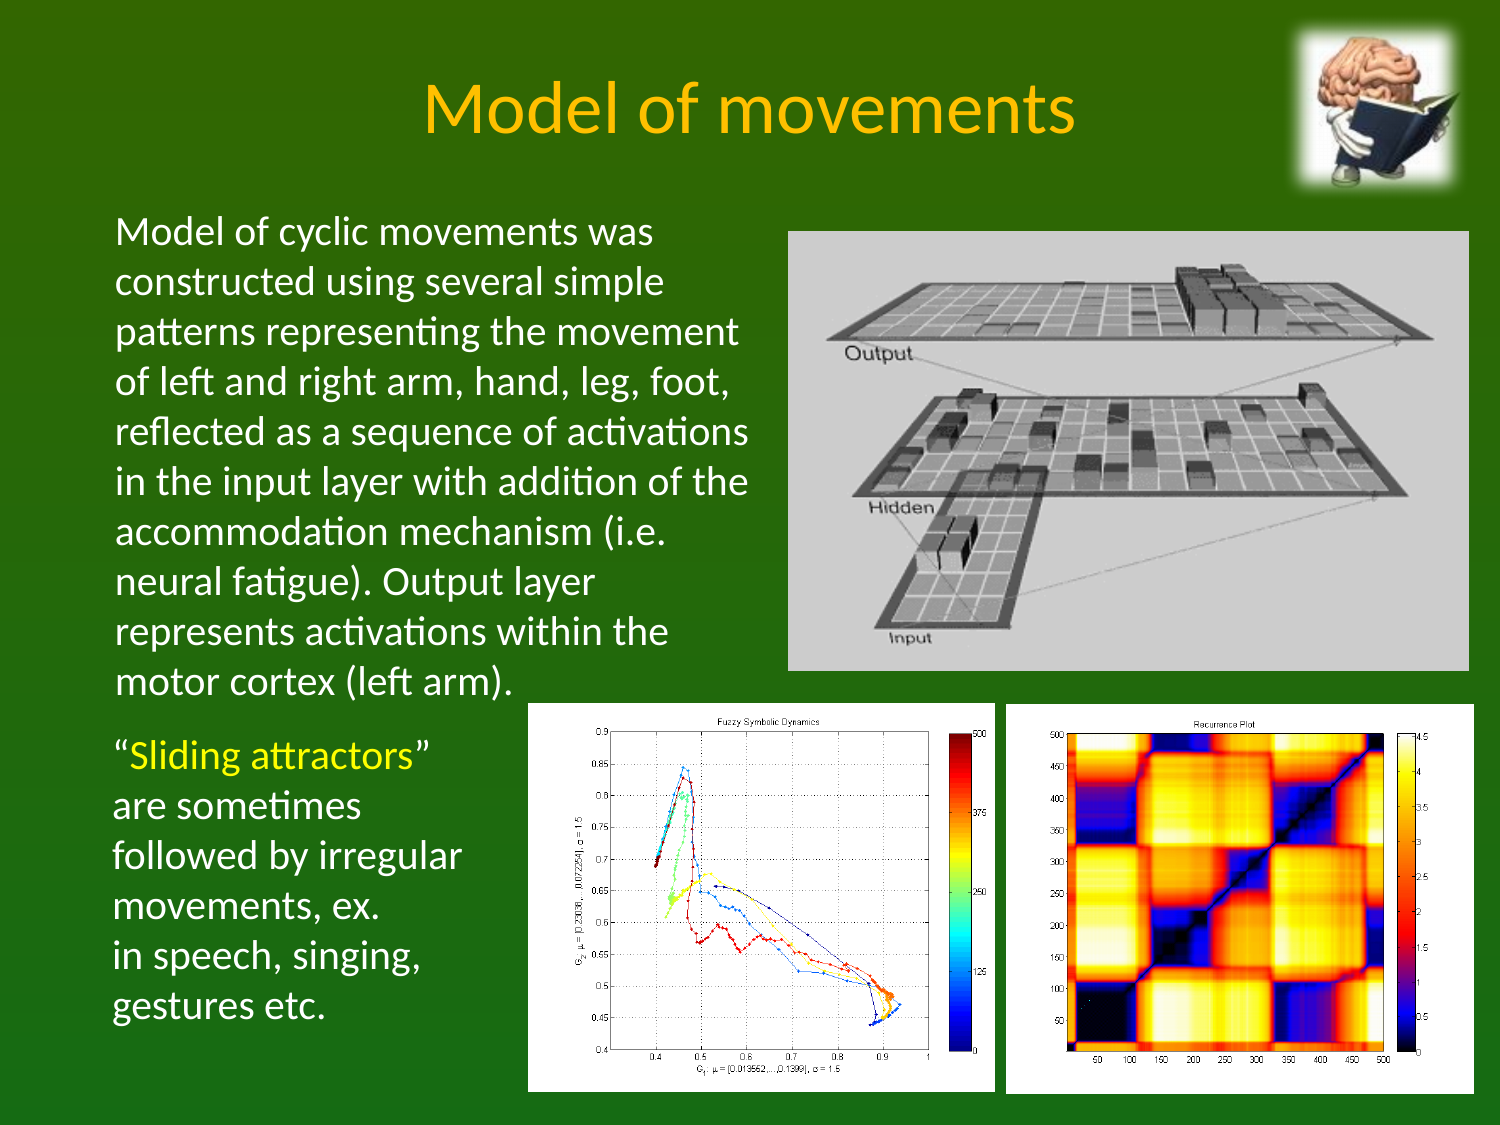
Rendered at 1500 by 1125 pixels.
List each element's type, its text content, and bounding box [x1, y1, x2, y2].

picture [788, 231, 1470, 671]
picture [1281, 13, 1470, 202]
picture [1005, 703, 1475, 1095]
title Model of movements [112, 57, 1276, 150]
list “Sliding attractors” are sometimes followed by irregular movements, ex. in speech, singing, gestures etc. [97, 720, 523, 1021]
text_box Model of cyclic movements was constructed using several simple patterns representing the movement of left and right arm, hand, leg, foot, reflected as a sequence of activations in the input layer with addition of the accommodation mechanism (i.e. neural fatigue). Output layer represents activations within the motor cortex (left arm). [100, 196, 774, 610]
picture [528, 702, 995, 1092]
